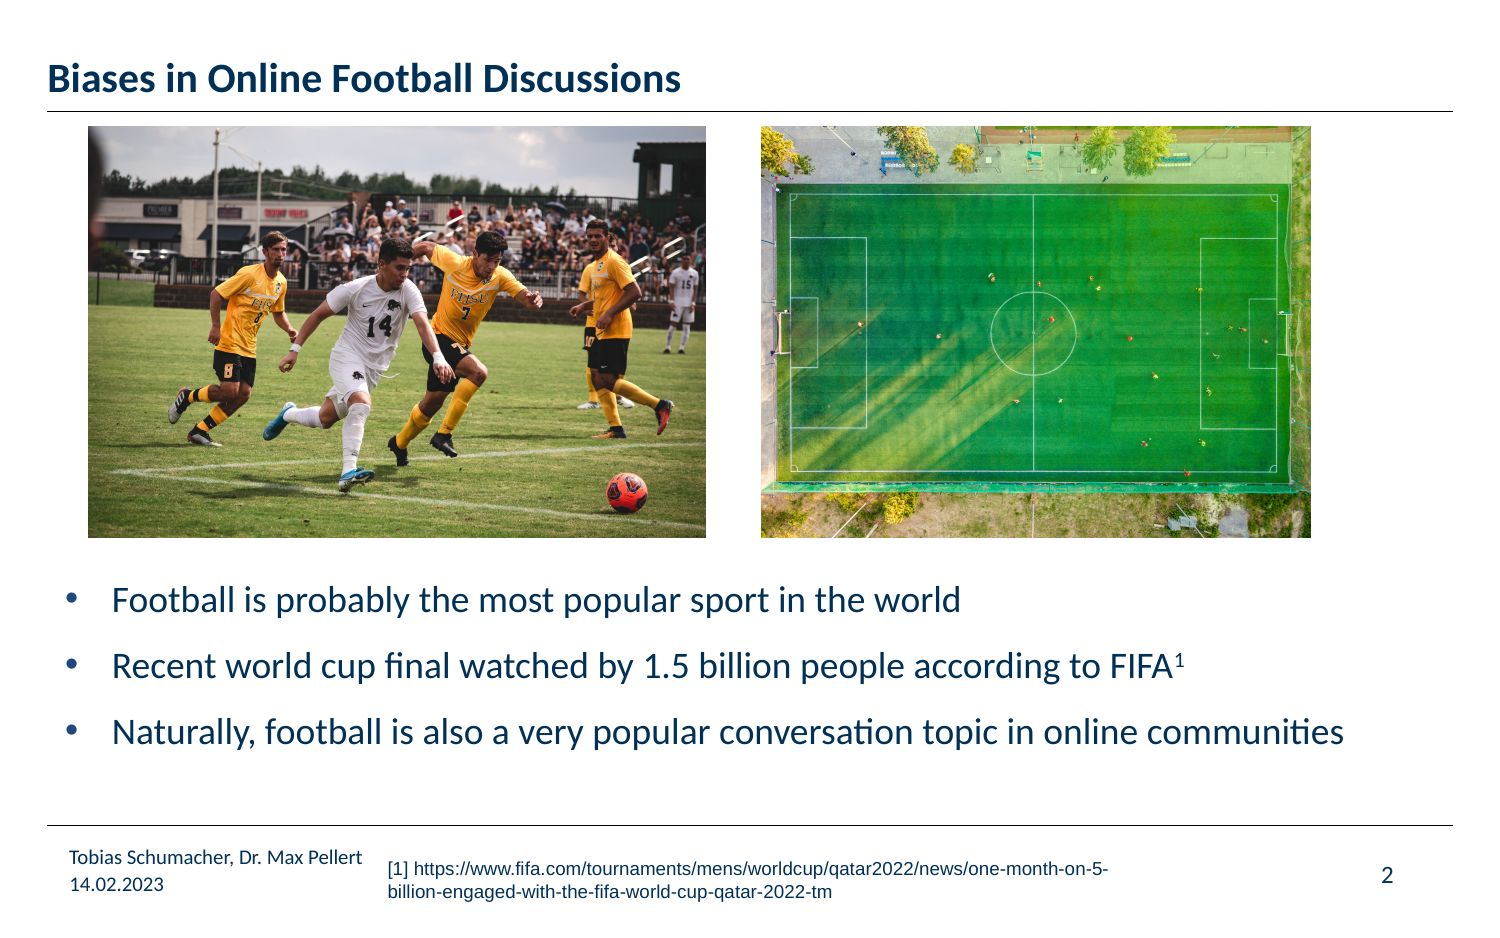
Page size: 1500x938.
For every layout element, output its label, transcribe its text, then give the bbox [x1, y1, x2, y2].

picture [761, 126, 1311, 538]
title Biases in Online Football Discussions [47, 27, 1453, 102]
list Football is probably the most popular sport in the world Recent world cup final watched by 1.5 billion people according to FIFA1 Naturally, football is also a very popular conversation topic in online communities [64, 575, 1471, 859]
picture [88, 126, 706, 538]
text_box [1] https://www.fifa.com/tournaments/mens/worldcup/qatar2022/news/one-month-on-5-billion-engaged-with-the-fifa-world-cup-qatar-2022-tm [372, 849, 1151, 910]
